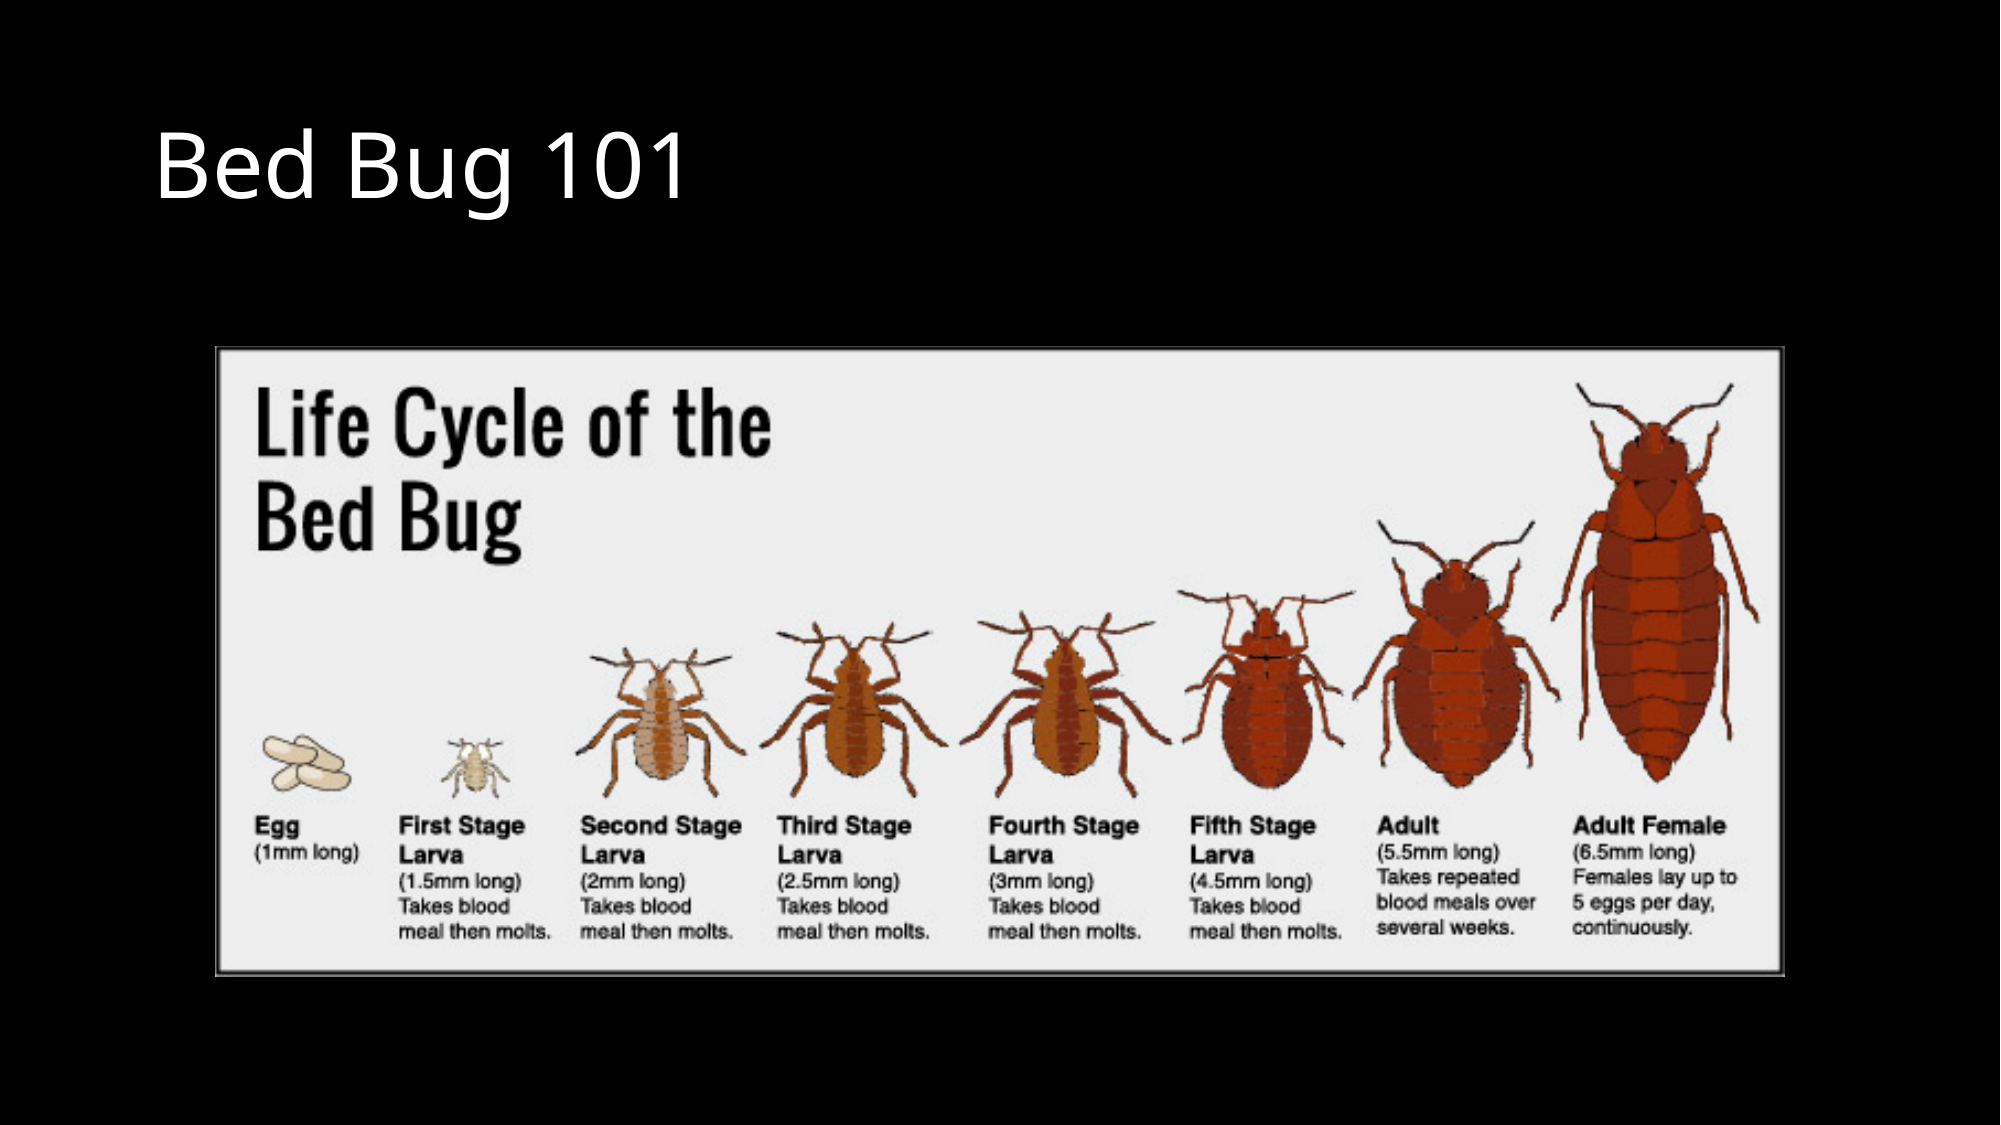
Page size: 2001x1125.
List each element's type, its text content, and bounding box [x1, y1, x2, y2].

title Bed Bug 101 [137, 59, 1863, 278]
picture [215, 346, 1785, 977]
